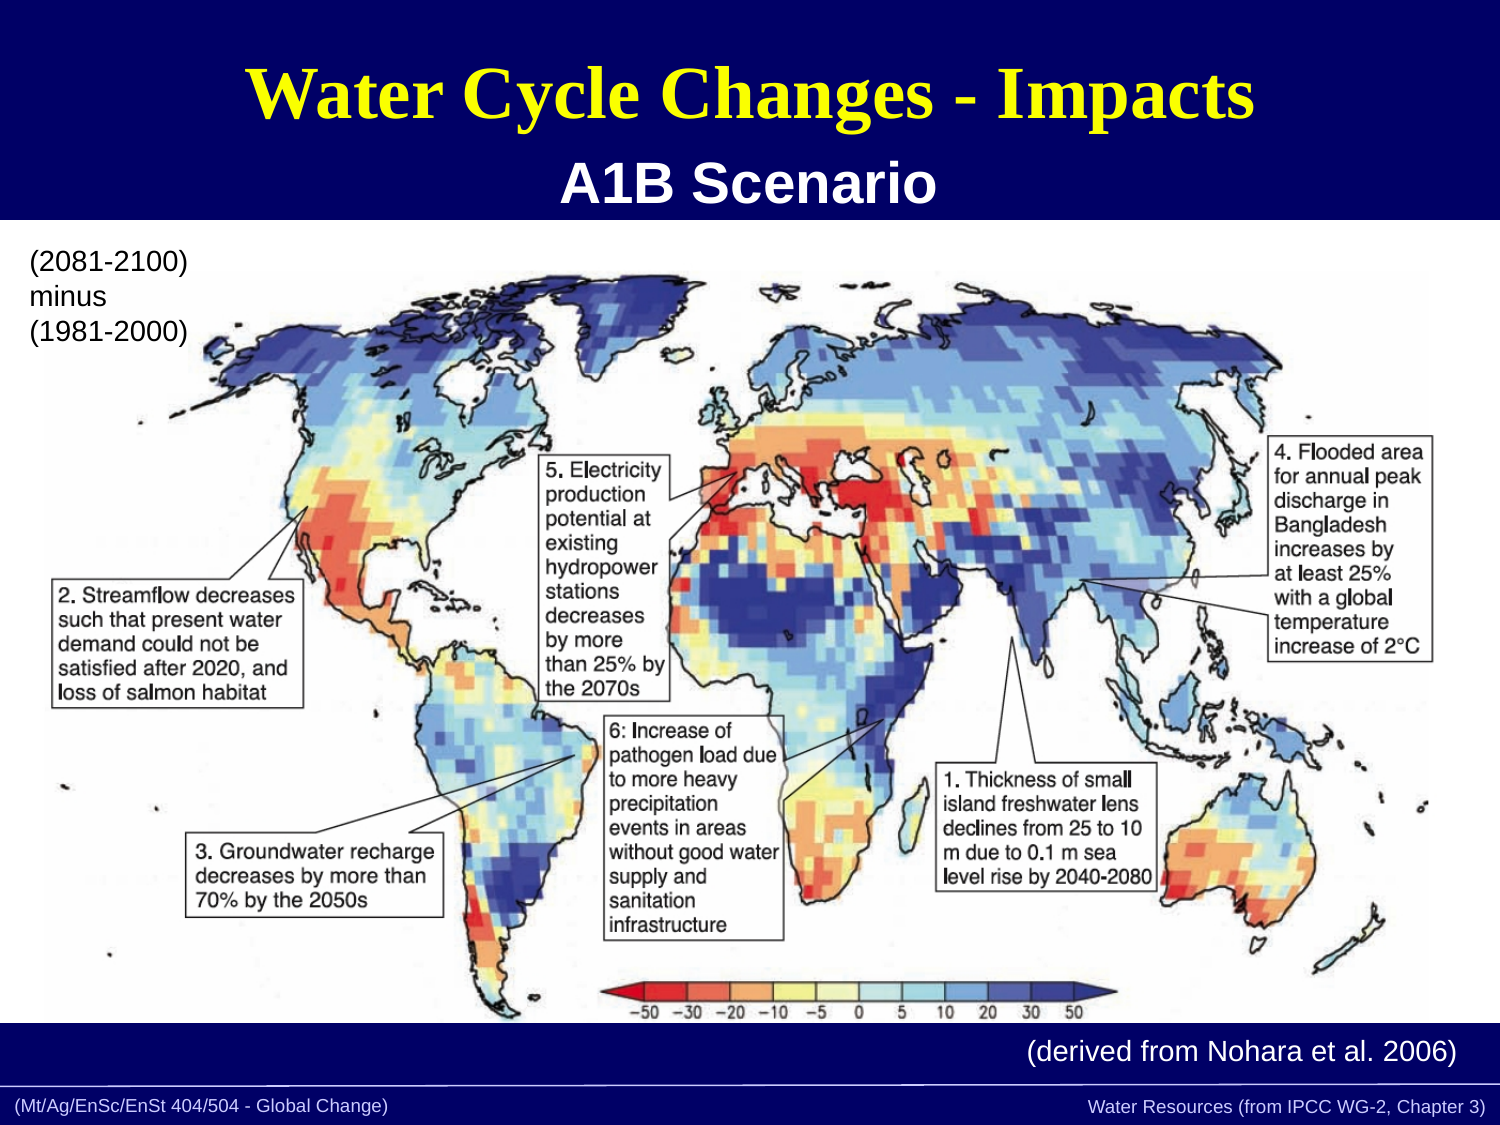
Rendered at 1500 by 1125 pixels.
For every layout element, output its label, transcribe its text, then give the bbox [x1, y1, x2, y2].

text_box (derived from Nohara et al. 2006) [991, 1031, 1473, 1075]
text_box A1B Scenario [529, 137, 969, 219]
title Water Cycle Changes - Impacts [44, 32, 1457, 146]
picture [0, 220, 1500, 1024]
